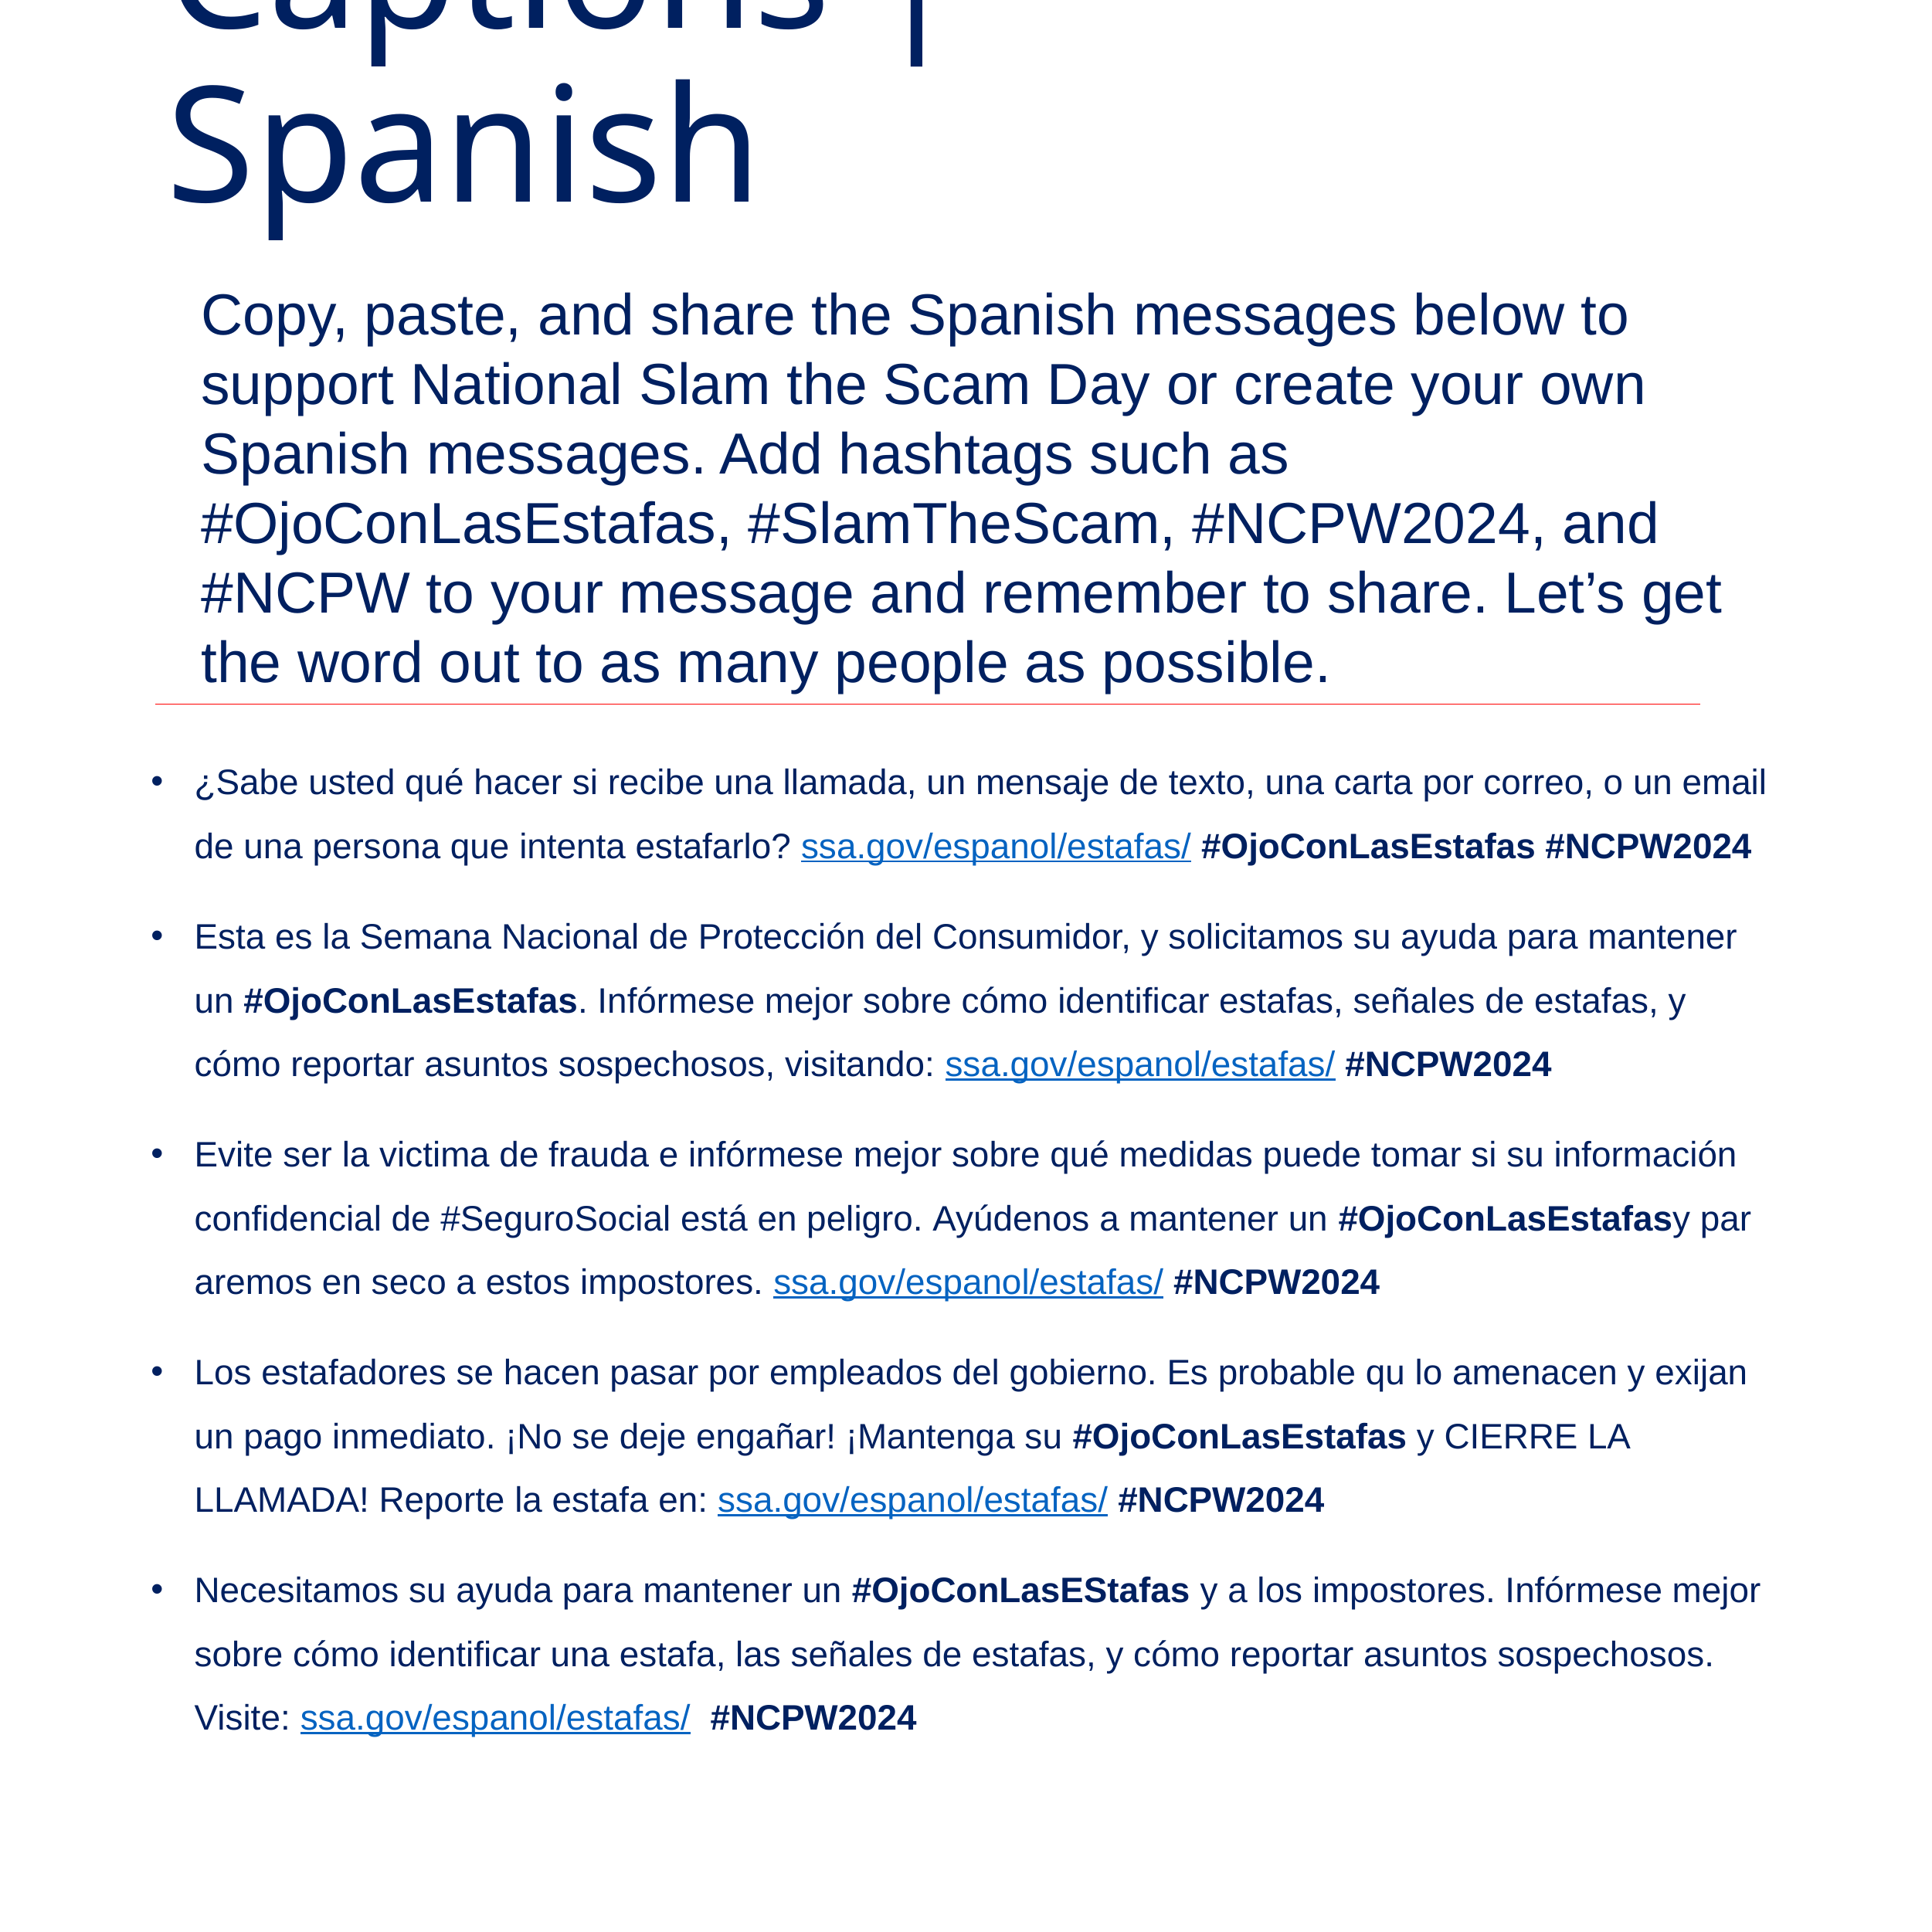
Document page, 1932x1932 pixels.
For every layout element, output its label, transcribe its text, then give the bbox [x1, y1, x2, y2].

title Captions | Spanish [154, 106, 1577, 243]
list ¿Sabe usted qué hacer si recibe una llamada, un mensaje de texto, una carta por correo, o un email de una persona que intenta estafarlo? ssa.gov/espanol/estafas/ #OjoConLasEstafas #NCPW2024 Esta es la Semana Nacional de Protección del Consumidor, y solicitamos su ayuda para mantener un #OjoConLasEstafas. Infórmese mejor sobre cómo identificar estafas, señales de estafas, y cómo reportar asuntos sospechosos, visitando: ssa.gov/espanol/estafas/ #NCPW2024 Evite ser la victima de frauda e infórmese mejor sobre qué medidas puede tomar si su información confidencial de #SeguroSocial está en peligro. Ayúdenos a mantener un #OjoConLasEstafasy par aremos en seco a estos impostores. ssa.gov/espanol/estafas/ #NCPW2024 Los estafadores se hacen pasar por empleados del gobierno. Es probable qu lo amenacen y exijan un pago inmediato. ¡No se deje engañar! ¡Mantenga su #OjoConLasEstafas y CIERRE LA LLAMADA! Reporte la estafa en: ssa.gov/espanol/estafas/ #NCPW2024 Necesitamos su ayuda para mantener un #OjoConLasEStafas y a los impostores. Infórmese mejor sobre cómo identificar una estafa, las señales de estafas, y cómo reportar asuntos sospechosos. Visite: ssa.gov/espanol/estafas/ #NCPW2024 [139, 732, 1785, 1838]
text_box Copy, paste, and share the Spanish messages below to support National Slam the Scam Day or create your own Spanish messages. Add hashtags such as #OjoConLasEstafas, #SlamTheScam, #NCPW2024, and #NCPW to your message and remember to share. Let’s get the word out to as many people as possible. [189, 270, 1735, 700]
